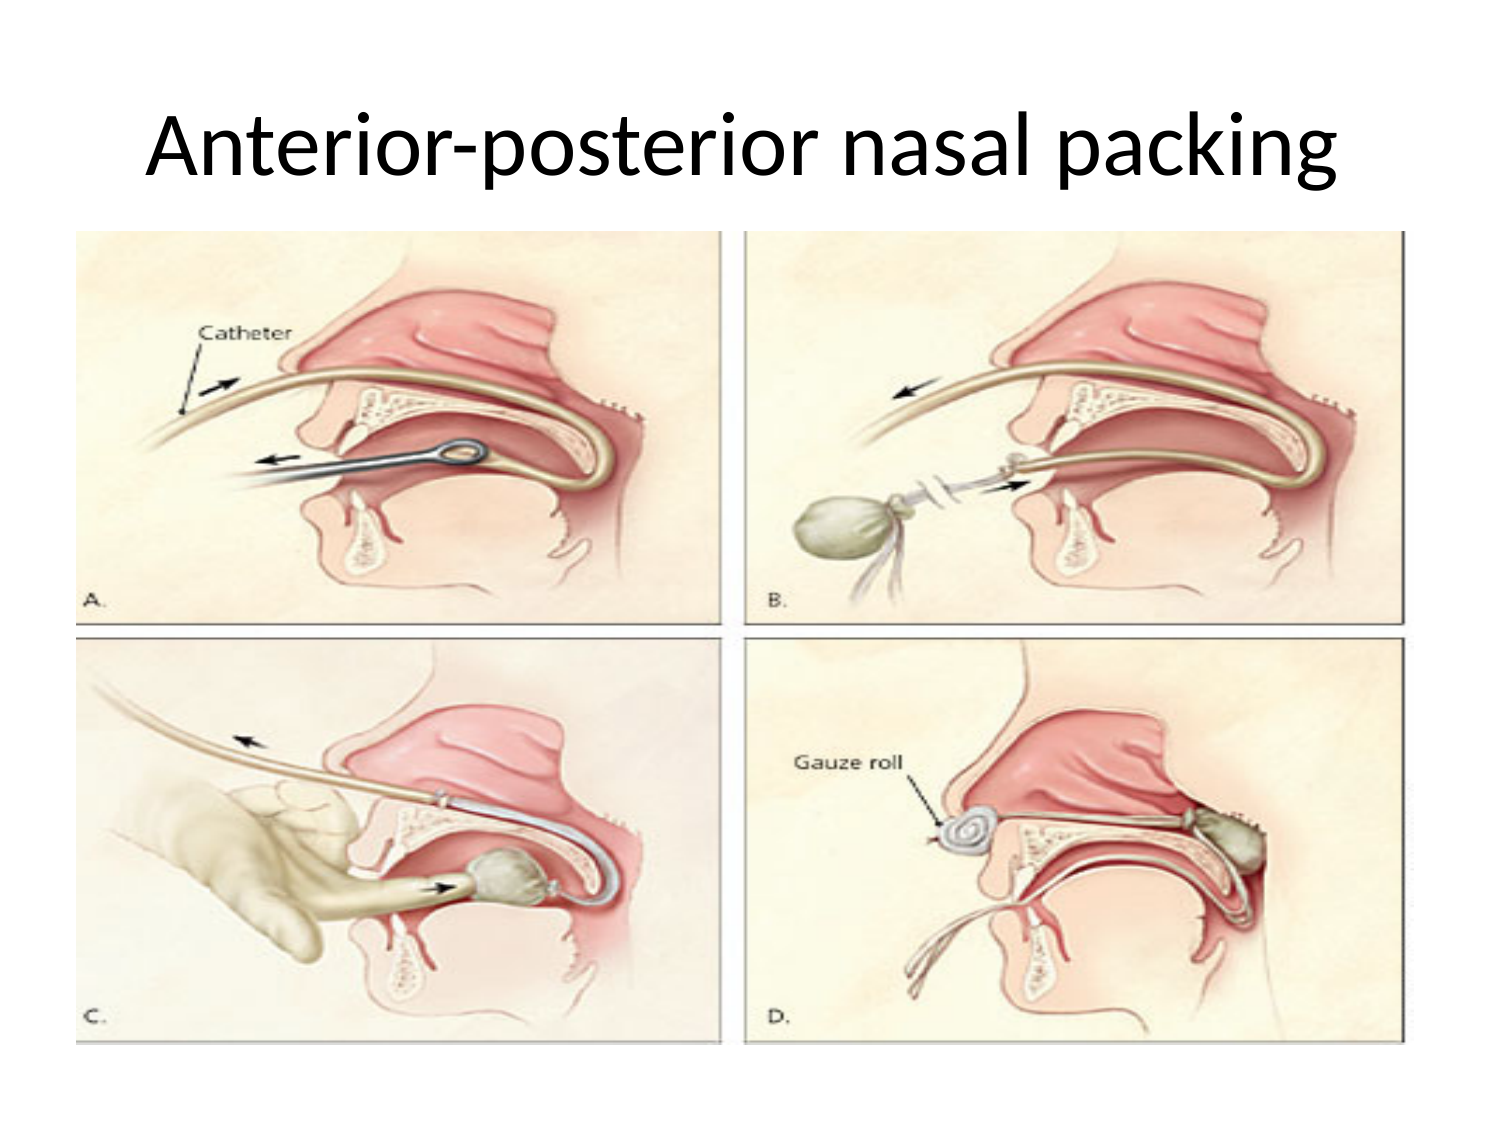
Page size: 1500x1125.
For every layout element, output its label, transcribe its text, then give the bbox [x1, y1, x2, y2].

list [76, 231, 1414, 1045]
title Anterior-posterior nasal packing [75, 45, 1412, 231]
